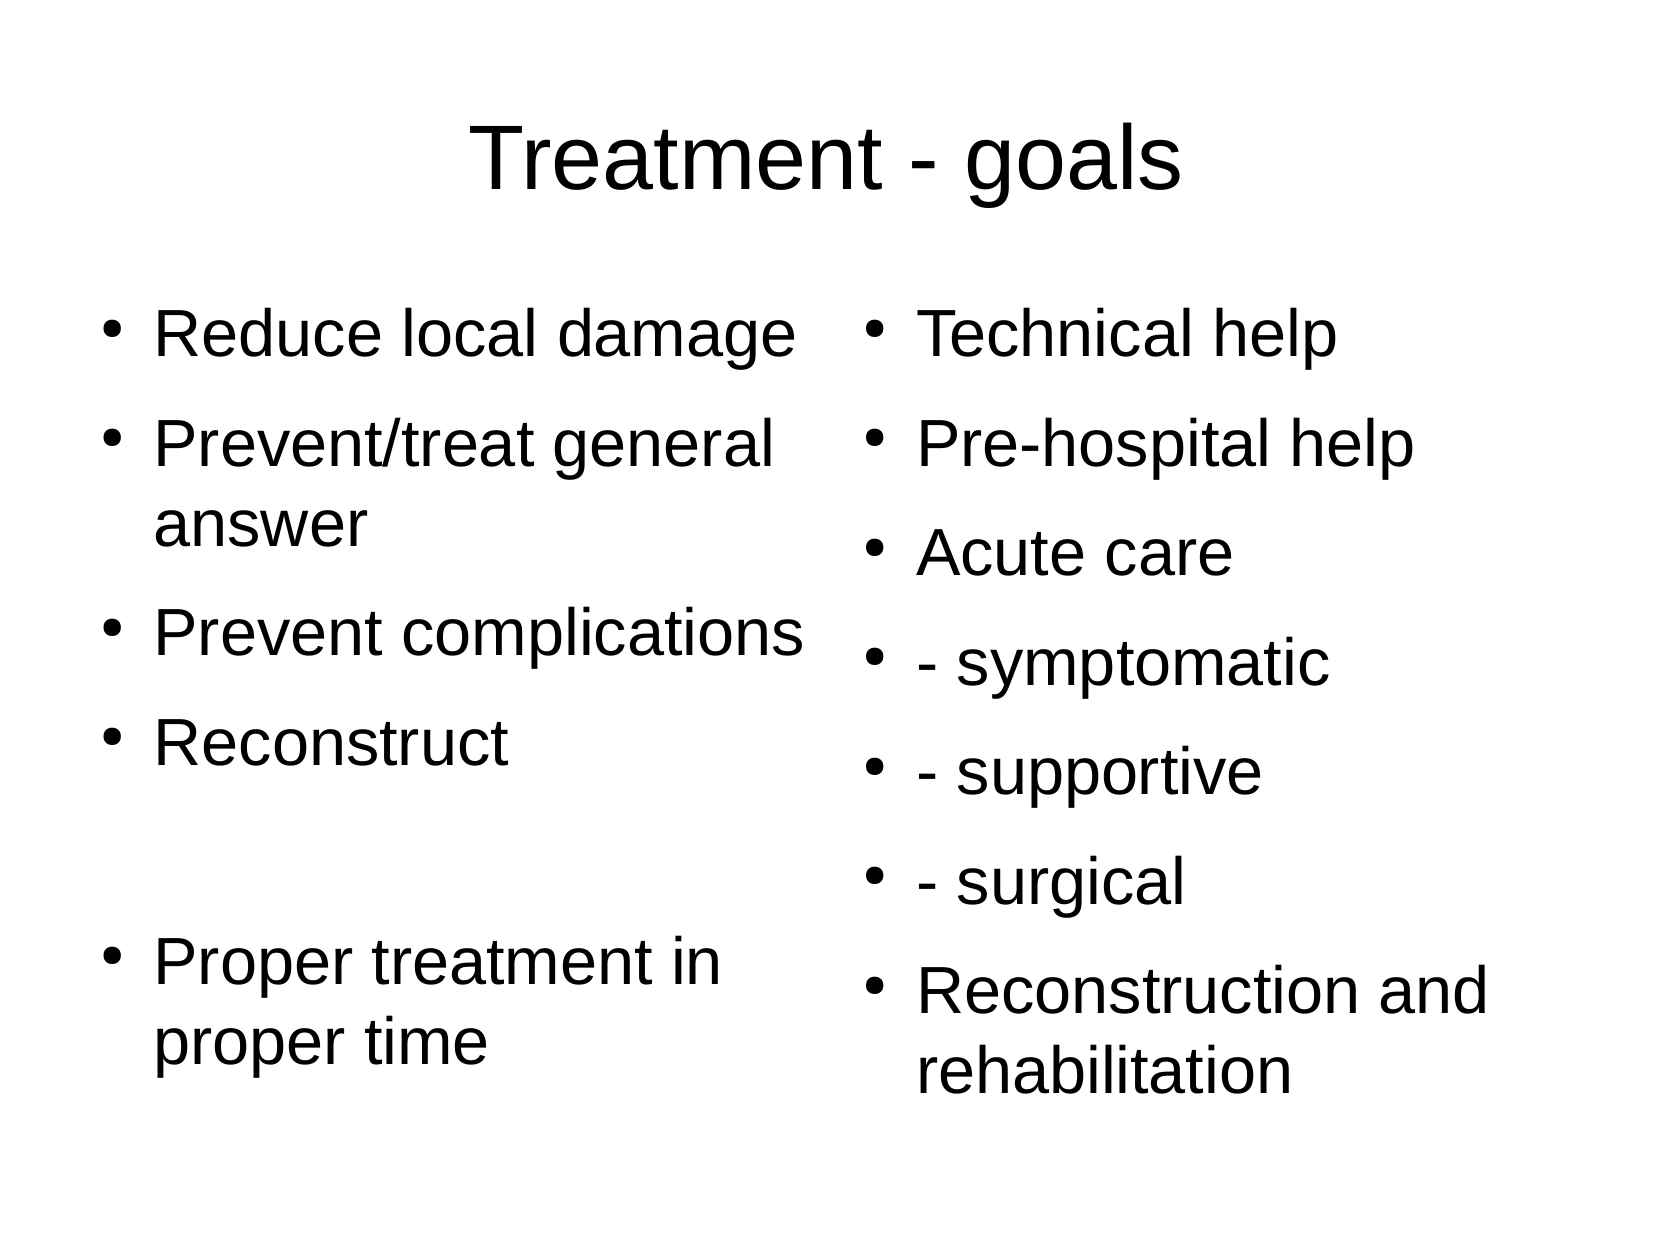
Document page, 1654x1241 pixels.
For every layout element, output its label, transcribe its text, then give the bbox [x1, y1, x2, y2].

list Technical help Pre-hospital help Acute care - symptomatic - supportive - surgical Reconstruction and rehabilitation [845, 290, 1572, 1109]
list Reduce local damage Prevent/treat general answer Prevent complications Reconstruct Proper treatment in proper time [82, 290, 809, 1109]
title Treatment - goals [82, 49, 1571, 257]
